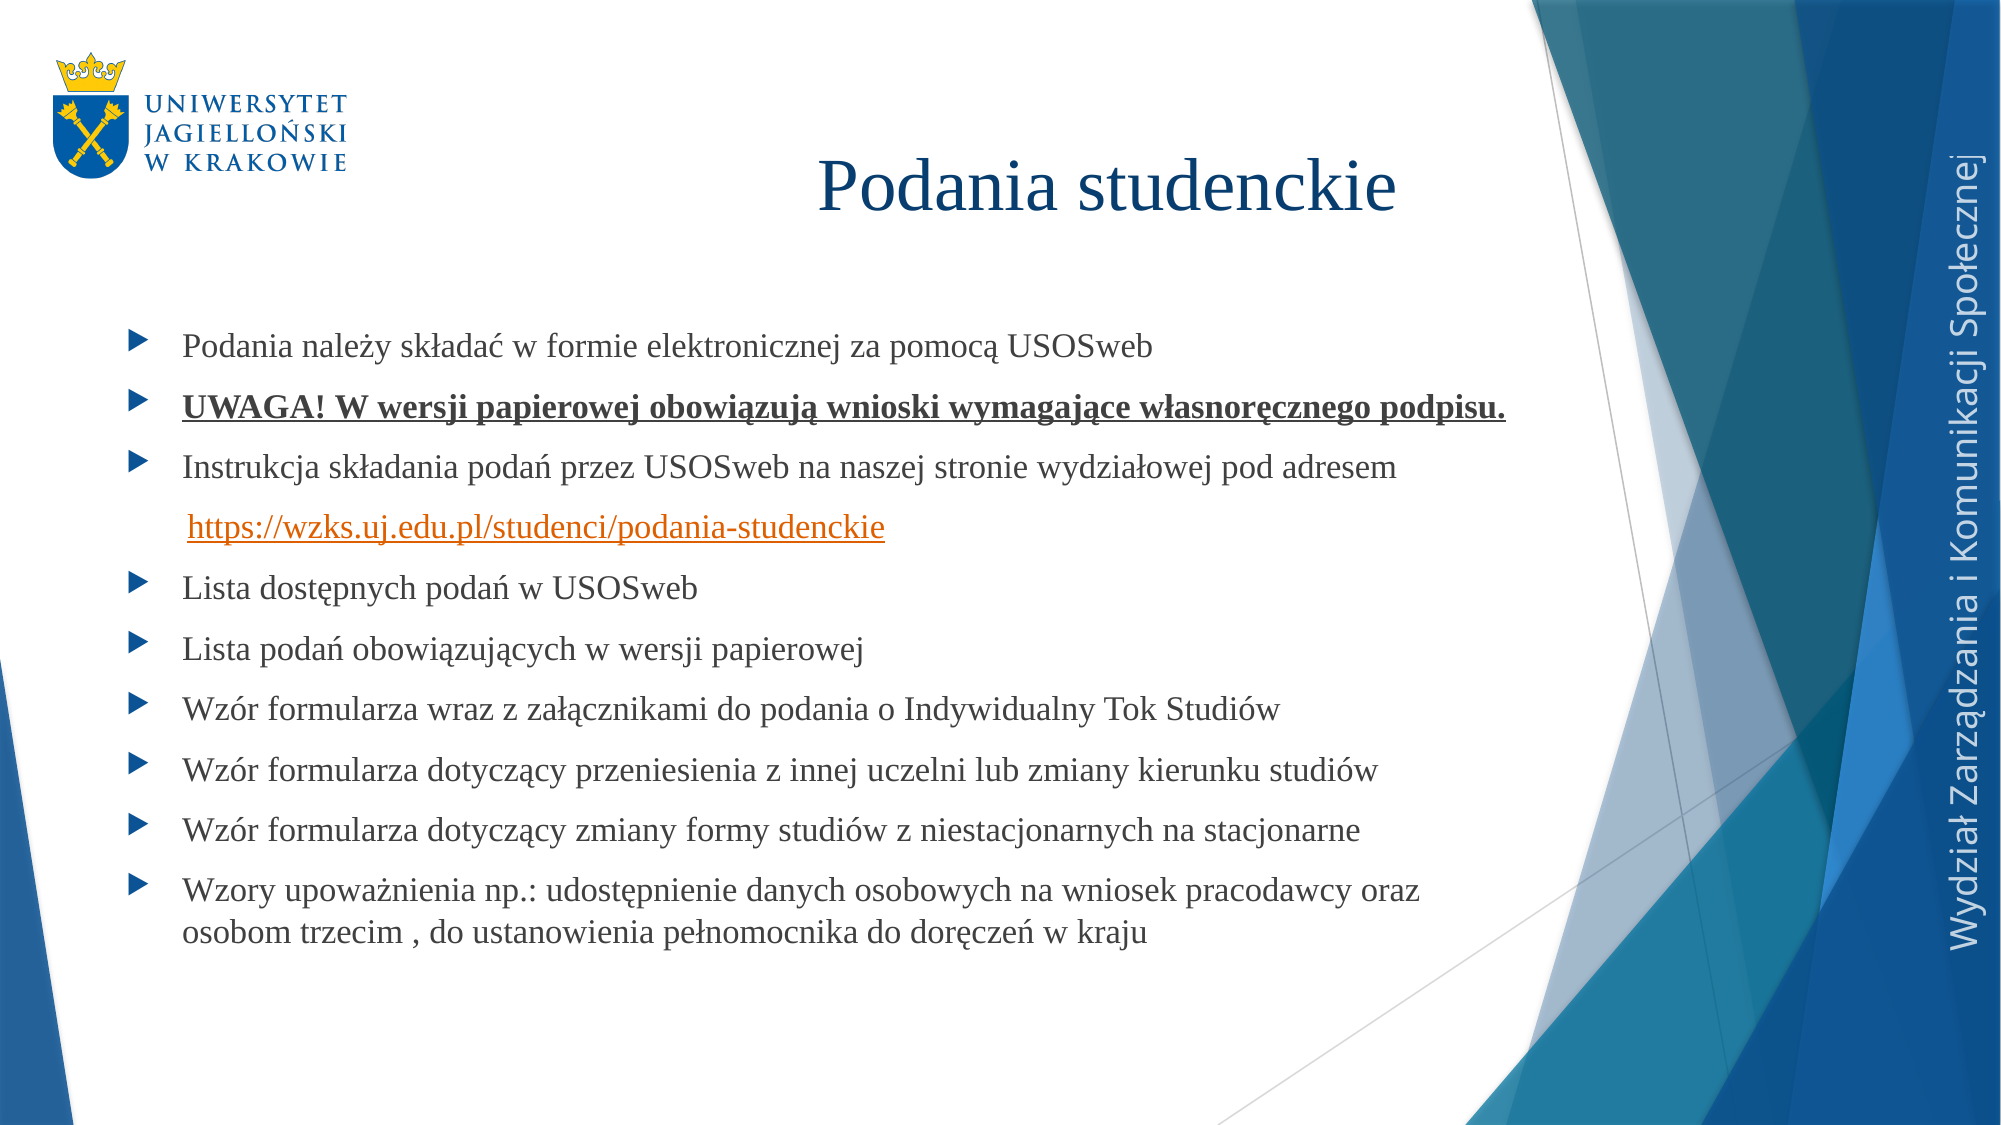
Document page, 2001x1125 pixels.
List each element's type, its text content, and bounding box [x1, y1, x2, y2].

title Podania studenckie [692, 128, 1524, 253]
picture [53, 47, 360, 193]
list Podania należy składać w formie elektronicznej za pomocą USOSweb UWAGA! W wersji papierowej obowiązują wnioski wymagające własnoręcznego podpisu. Instrukcja składania podań przez USOSweb na naszej stronie wydziałowej pod adresem https://wzks.uj.edu.pl/studenci/podania-studenckie Lista dostępnych podań w USOSweb Lista podań obowiązujących w wersji papierowej Wzór formularza wraz z załącznikami do podania o Indywidualny Tok Studiów Wzór formularza dotyczący przeniesienia z innej uczelni lub zmiany kierunku studiów Wzór formularza dotyczący zmiany formy studiów z niestacjonarnych na stacjonarne Wzory upoważnienia np.: udostępnienie danych osobowych na wniosek pracodawcy oraz osobom trzecim , do ustanowienia pełnomocnika do doręczeń w kraju [111, 315, 1522, 992]
